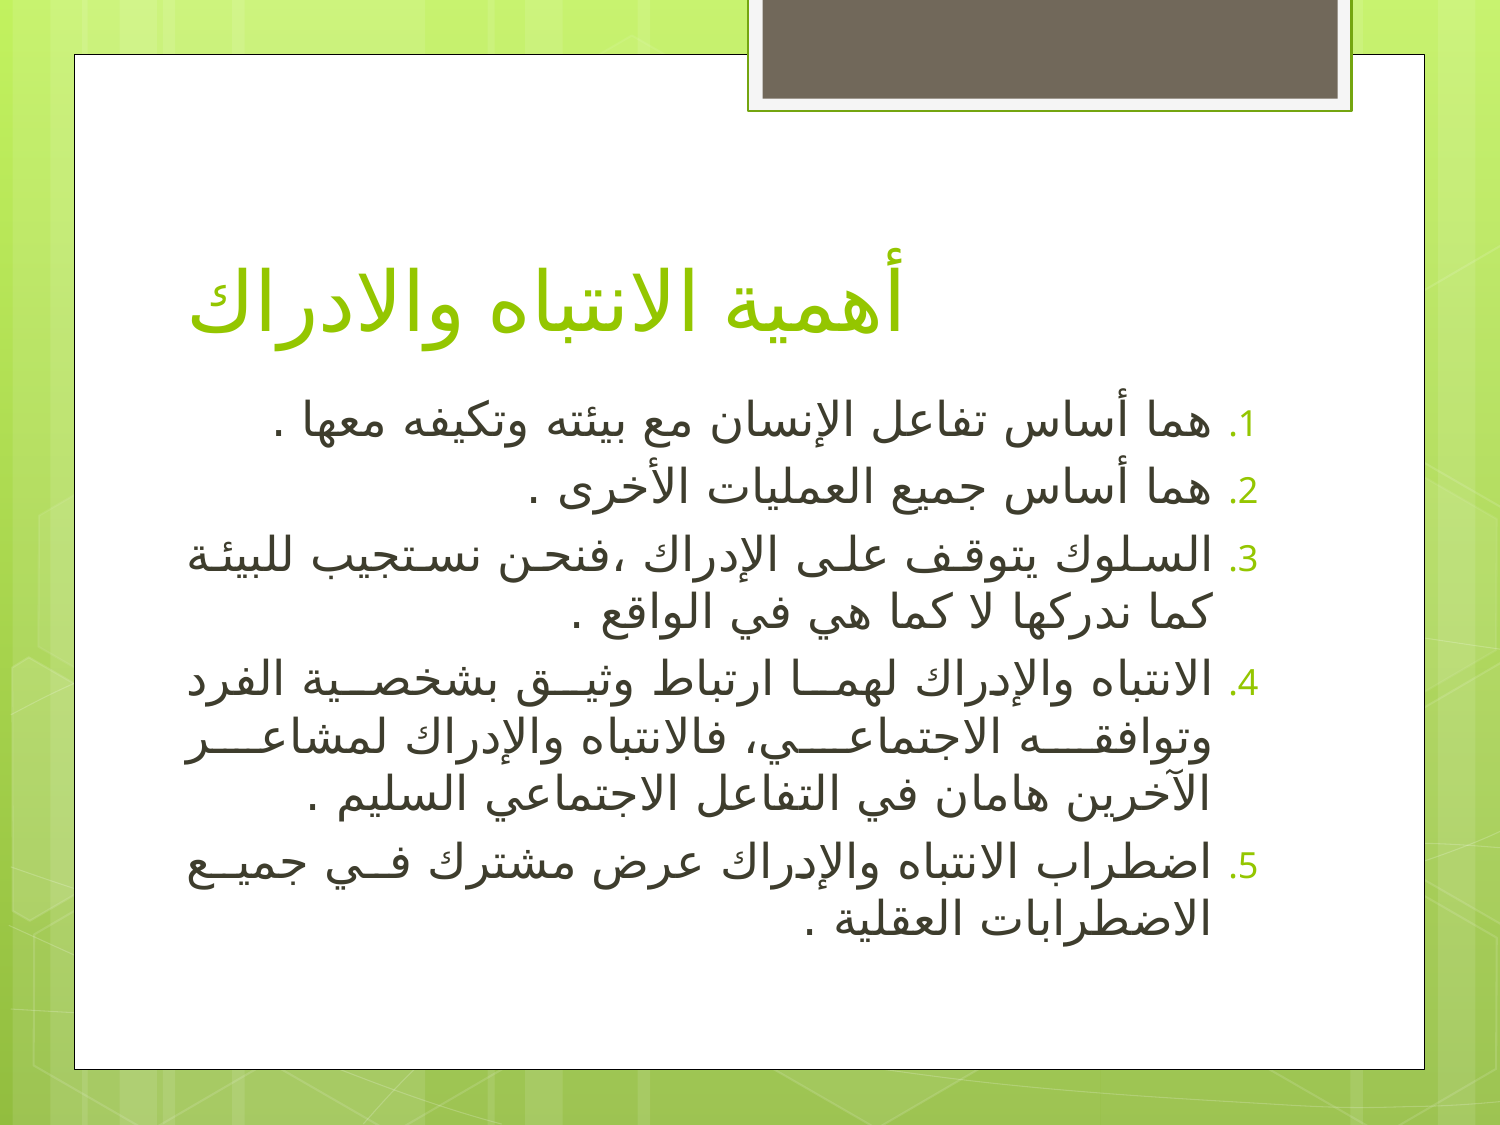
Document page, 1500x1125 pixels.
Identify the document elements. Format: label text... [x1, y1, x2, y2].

list هما أساس تفاعل الإنسان مع بيئته وتكيفه معها . هما أساس جميع العمليات الأخرى . السلوك يتوقف على الإدراك ،فنحن نستجيب للبيئة كما ندركها لا كما هي في الواقع . الانتباه والإدراك لهما ارتباط وثيق بشخصية الفرد وتوافقه الاجتماعي، فالانتباه والإدراك لمشاعر الآخرين هامان في التفاعل الاجتماعي السليم . اضطراب الانتباه والإدراك عرض مشترك في جميع الاضطرابات العقلية . [171, 381, 1283, 957]
title أهمية الانتباه والادراك [171, 168, 1324, 357]
